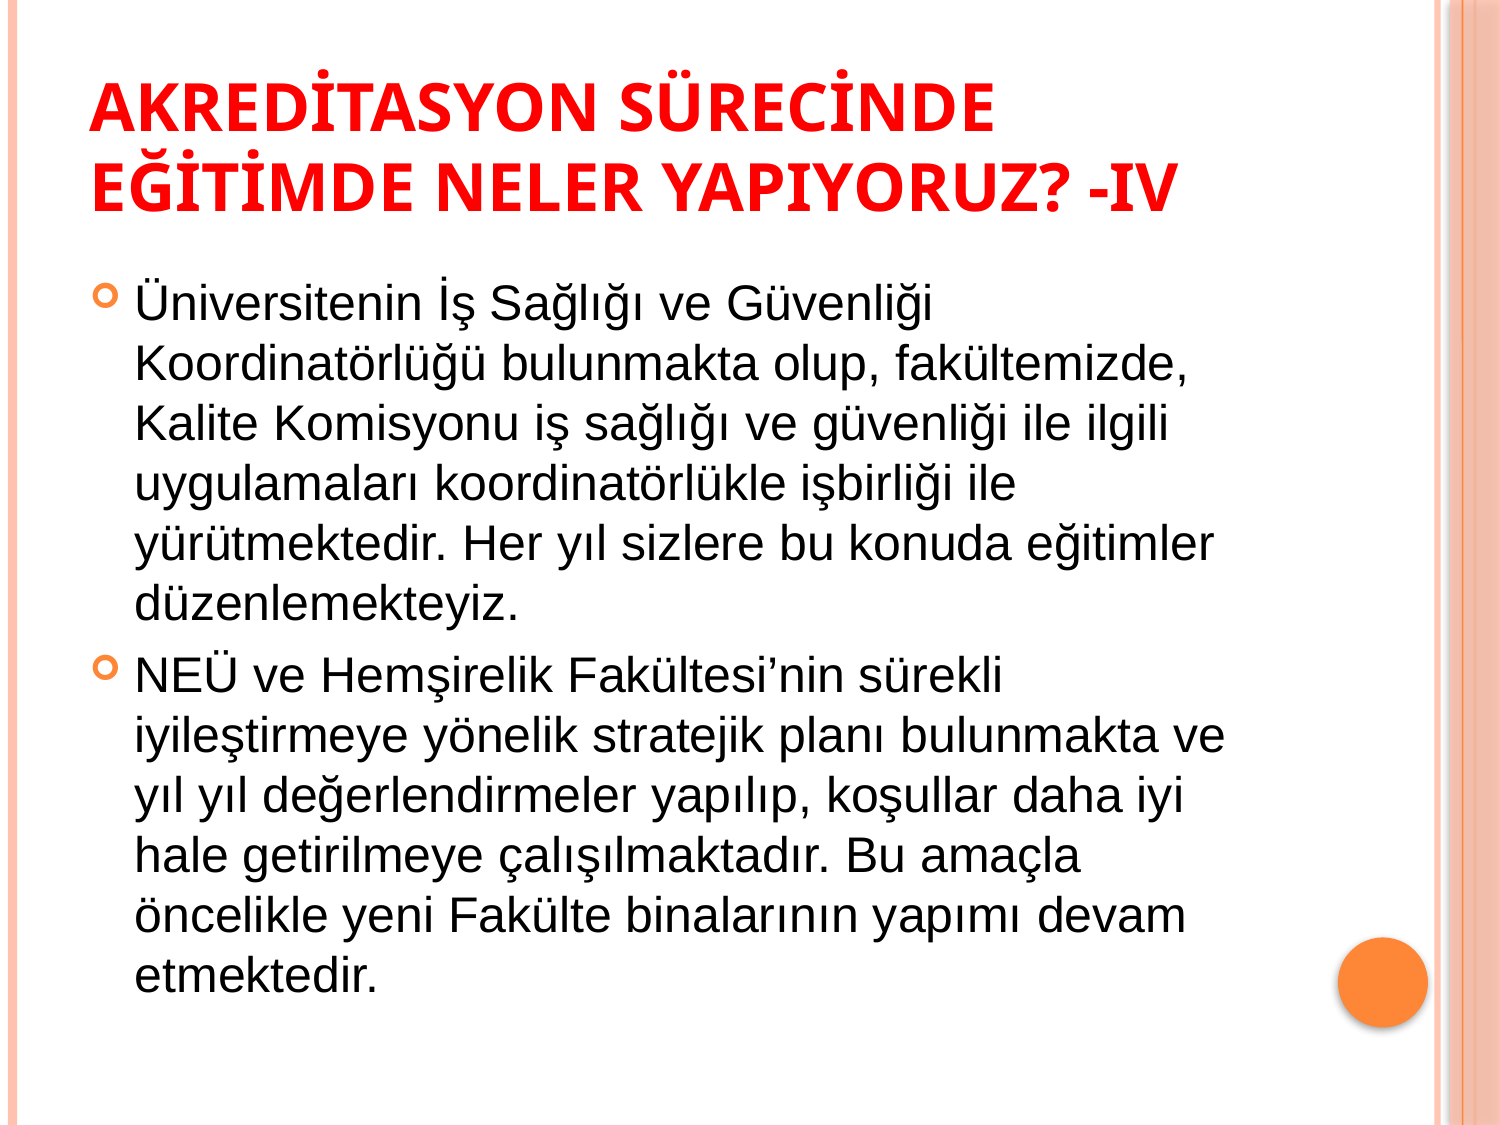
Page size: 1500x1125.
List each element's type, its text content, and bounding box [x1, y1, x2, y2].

list Üniversitenin İş Sağlığı ve Güvenliği Koordinatörlüğü bulunmakta olup, fakültemizde, Kalite Komisyonu iş sağlığı ve güvenliği ile ilgili uygulamaları koordinatörlükle işbirliği ile yürütmektedir. Her yıl sizlere bu konuda eğitimler düzenlemekteyiz. NEÜ ve Hemşirelik Fakültesi’nin sürekli iyileştirmeye yönelik stratejik planı bulunmakta ve yıl yıl değerlendirmeler yapılıp, koşullar daha iyi hale getirilmeye çalışılmaktadır. Bu amaçla öncelikle yeni Fakülte binalarının yapımı devam etmektedir. [75, 262, 1300, 1062]
title AKREDİTASYON SÜRECİNDE EĞİTİMDE NELER YAPIYORUZ? -IV [75, 45, 1300, 233]
